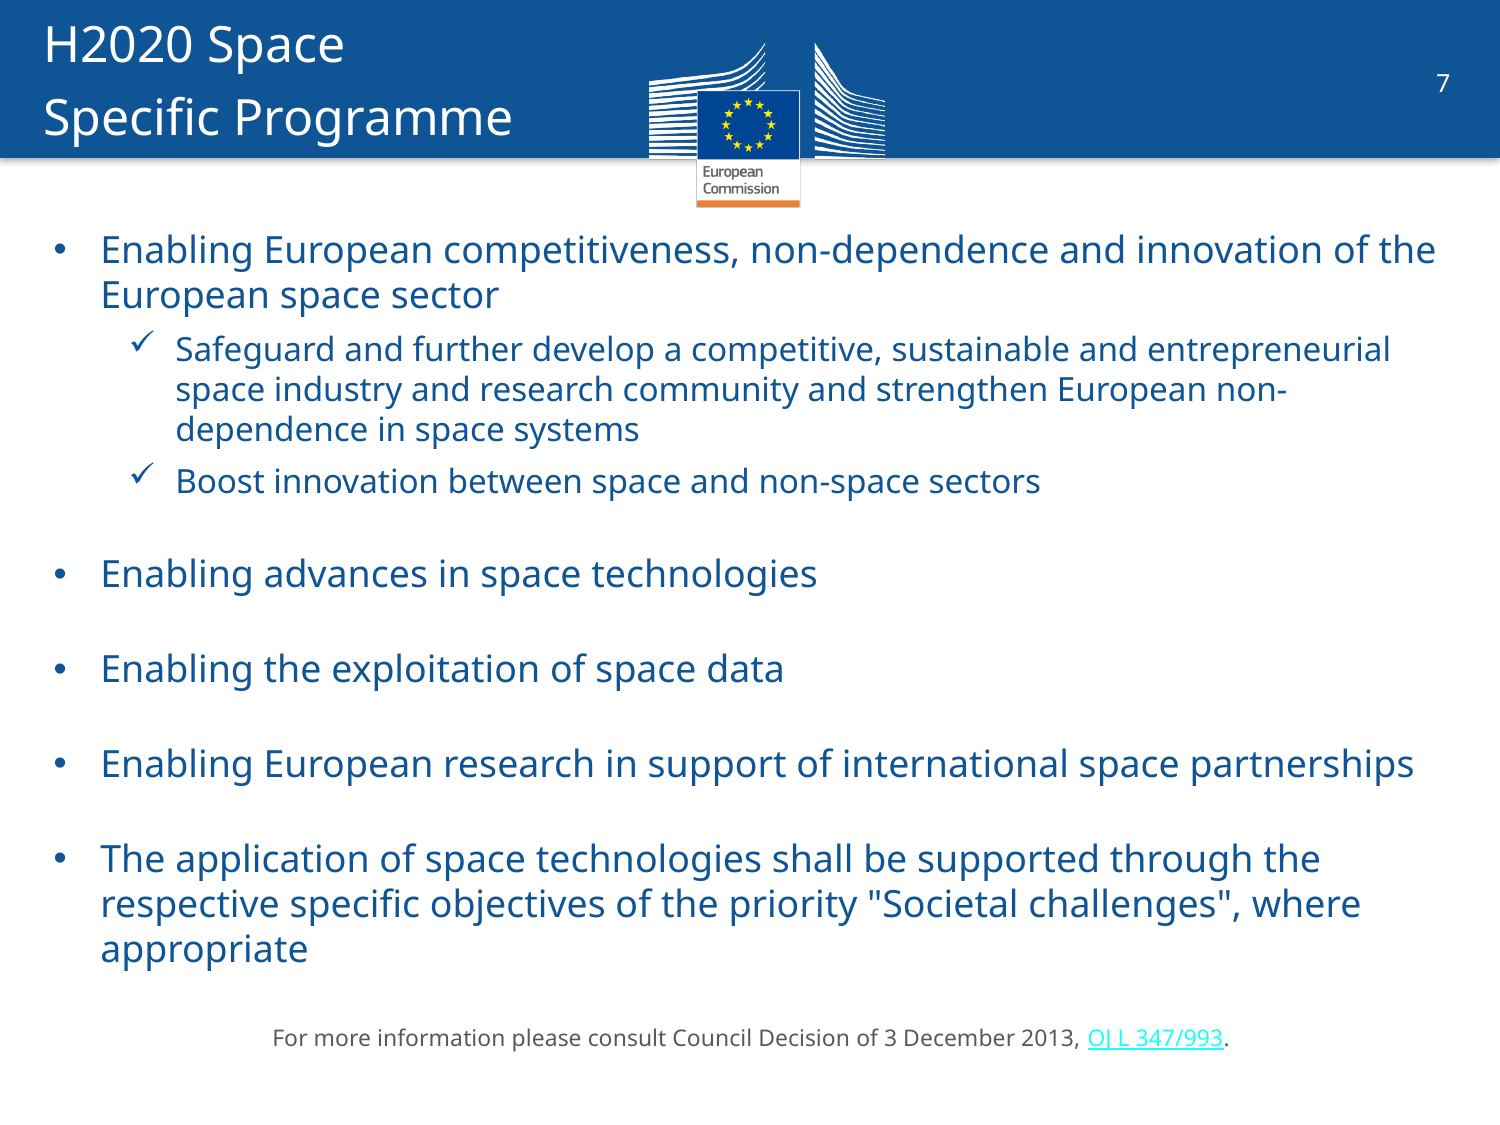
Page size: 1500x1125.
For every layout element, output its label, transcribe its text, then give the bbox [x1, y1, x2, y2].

text_box H2020 Space Specific Programme [0, 0, 641, 158]
text_box Enabling European competitiveness, non-dependence and innovation of the European space sector Safeguard and further develop a competitive, sustainable and entrepreneurial space industry and research community and strengthen European non-dependence in space systems Boost innovation between space and non-space sectors Enabling advances in space technologies Enabling the exploitation of space data Enabling European research in support of international space partnerships The application of space technologies shall be supported through the respective specific objectives of the priority "Societal challenges", where appropriate [38, 218, 1464, 978]
text_box For more information please consult Council Decision of 3 December 2013, OJ L 347/993. [38, 1015, 1464, 1062]
picture [649, 42, 885, 208]
